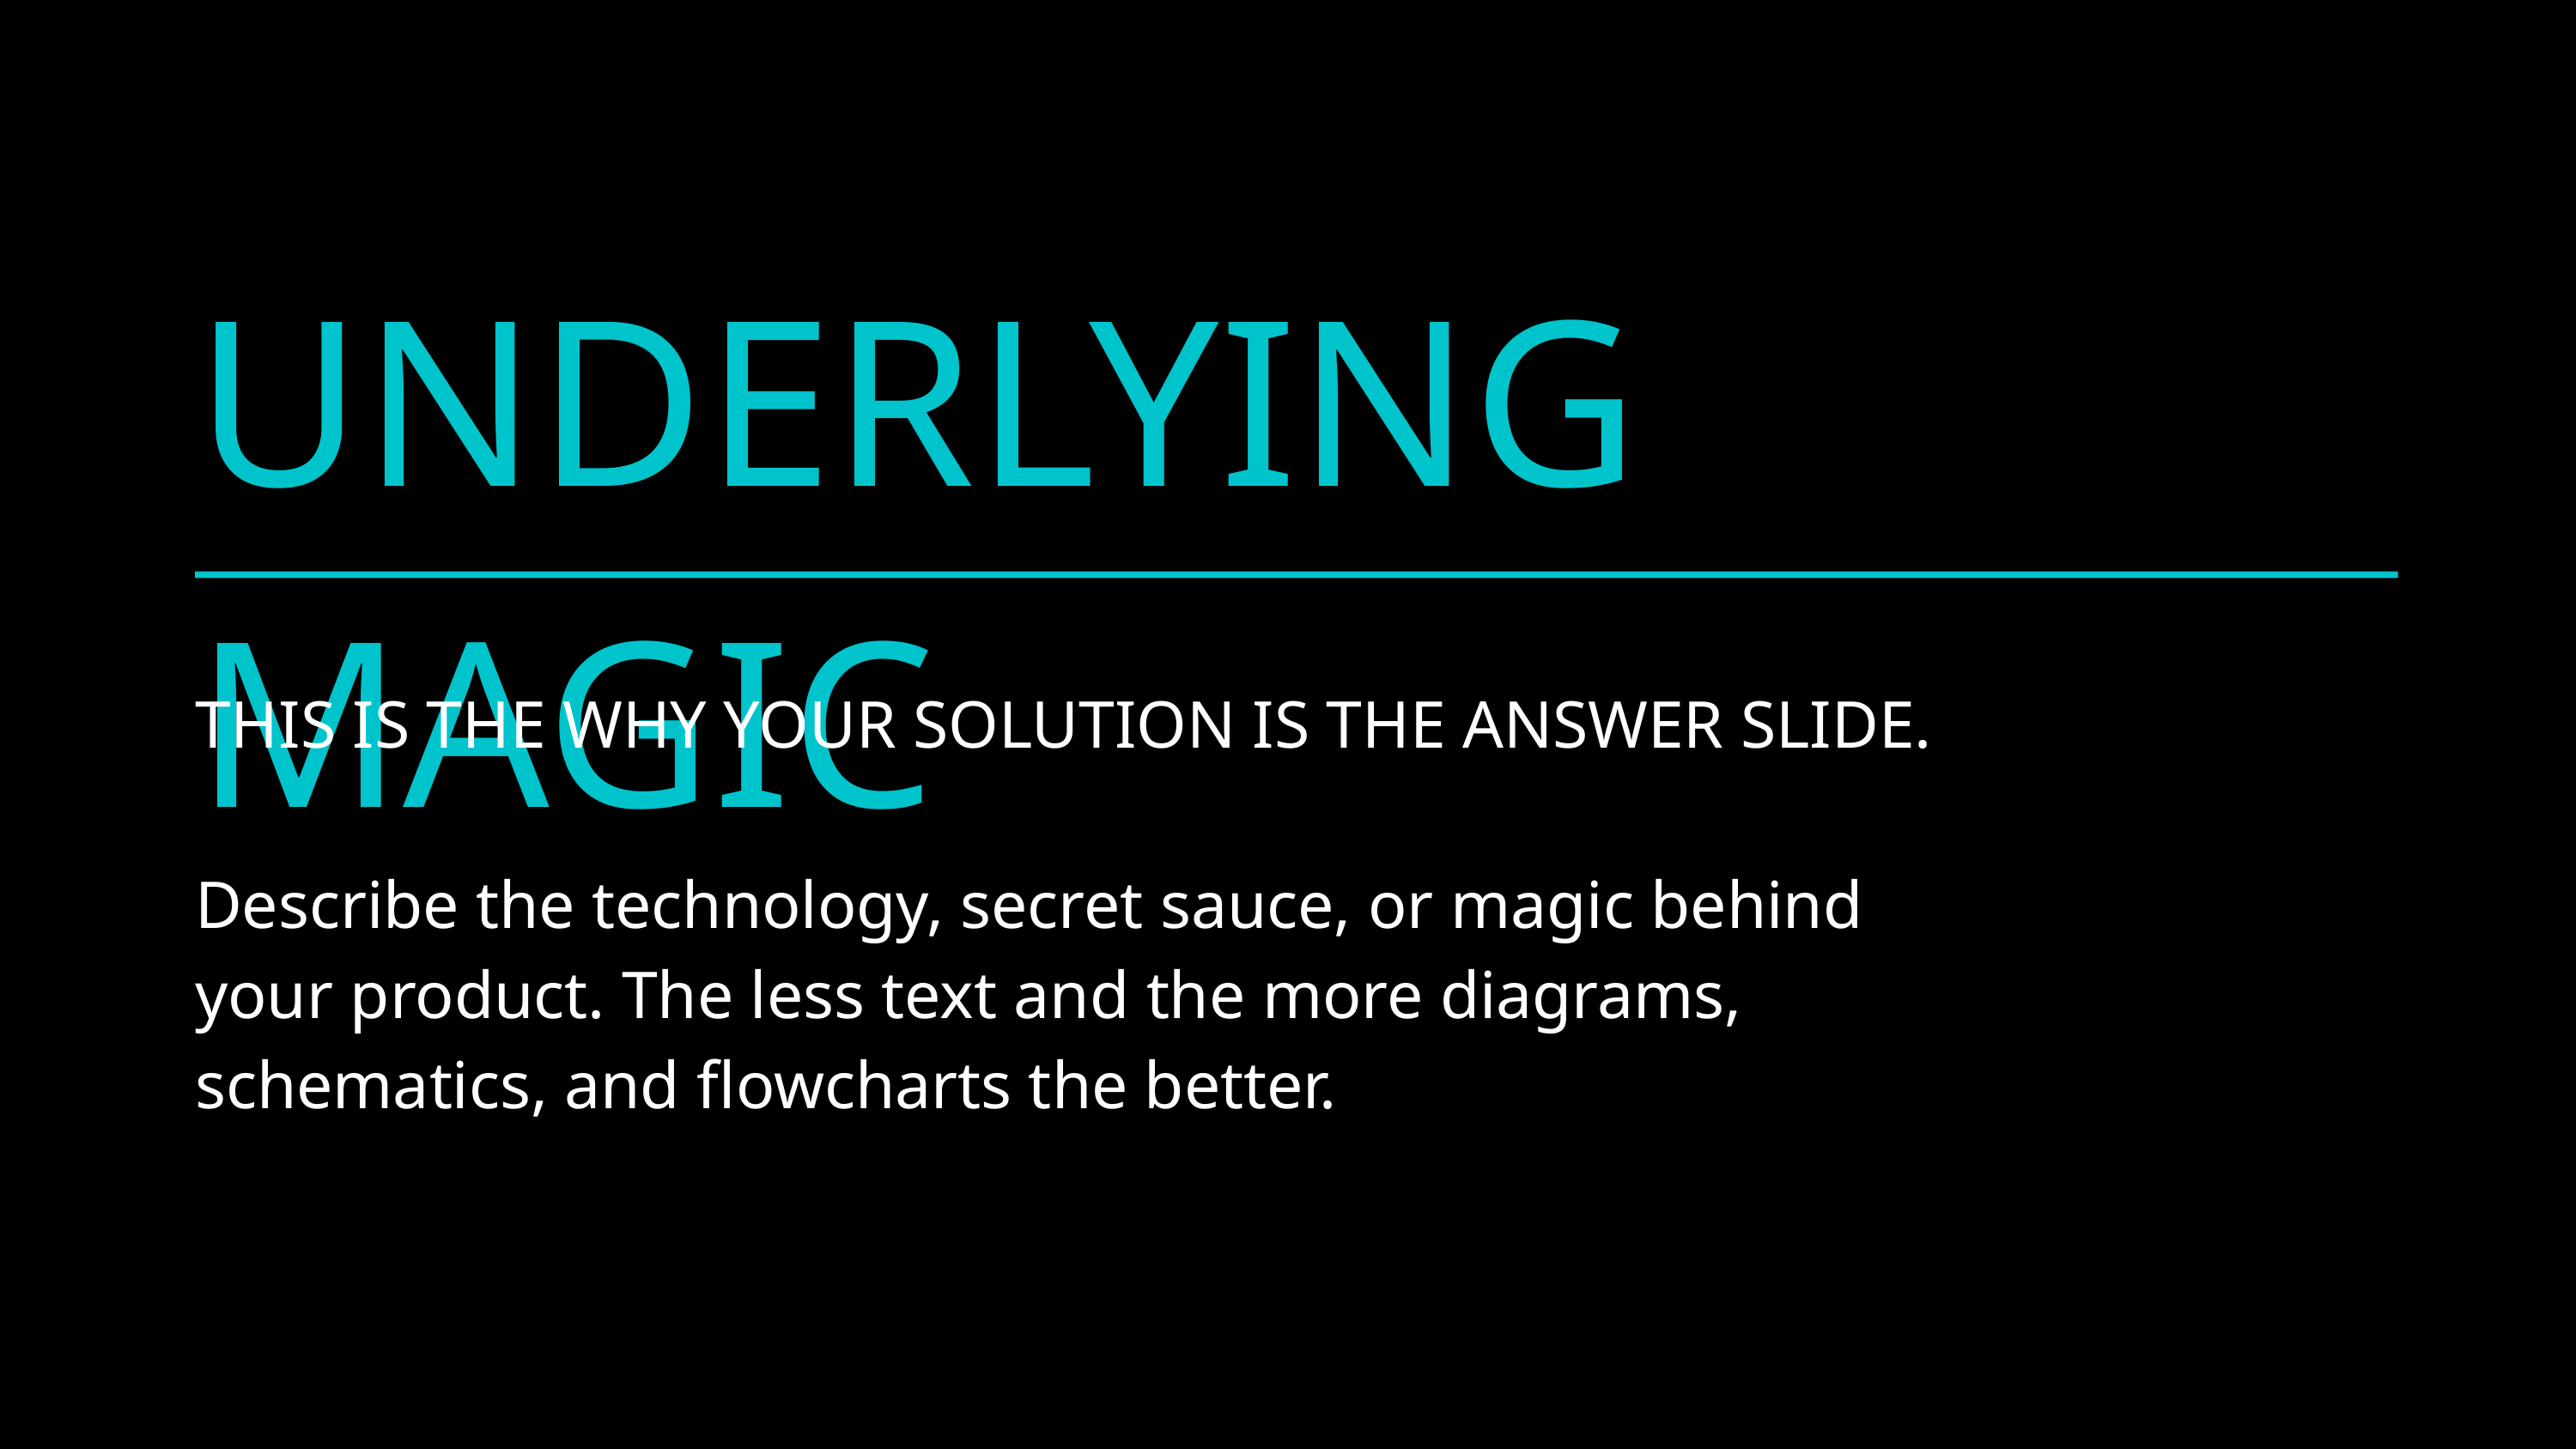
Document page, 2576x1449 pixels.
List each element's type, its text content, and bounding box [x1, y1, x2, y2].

text_box UNDERLYING MAGIC [195, 210, 2016, 670]
text_box THIS IS THE WHY YOUR SOLUTION IS THE ANSWER SLIDE. Describe the technology, secret sauce, or magic behind your product. The less text and the more diagrams, schematics, and flowcharts the better. [195, 670, 2082, 1122]
